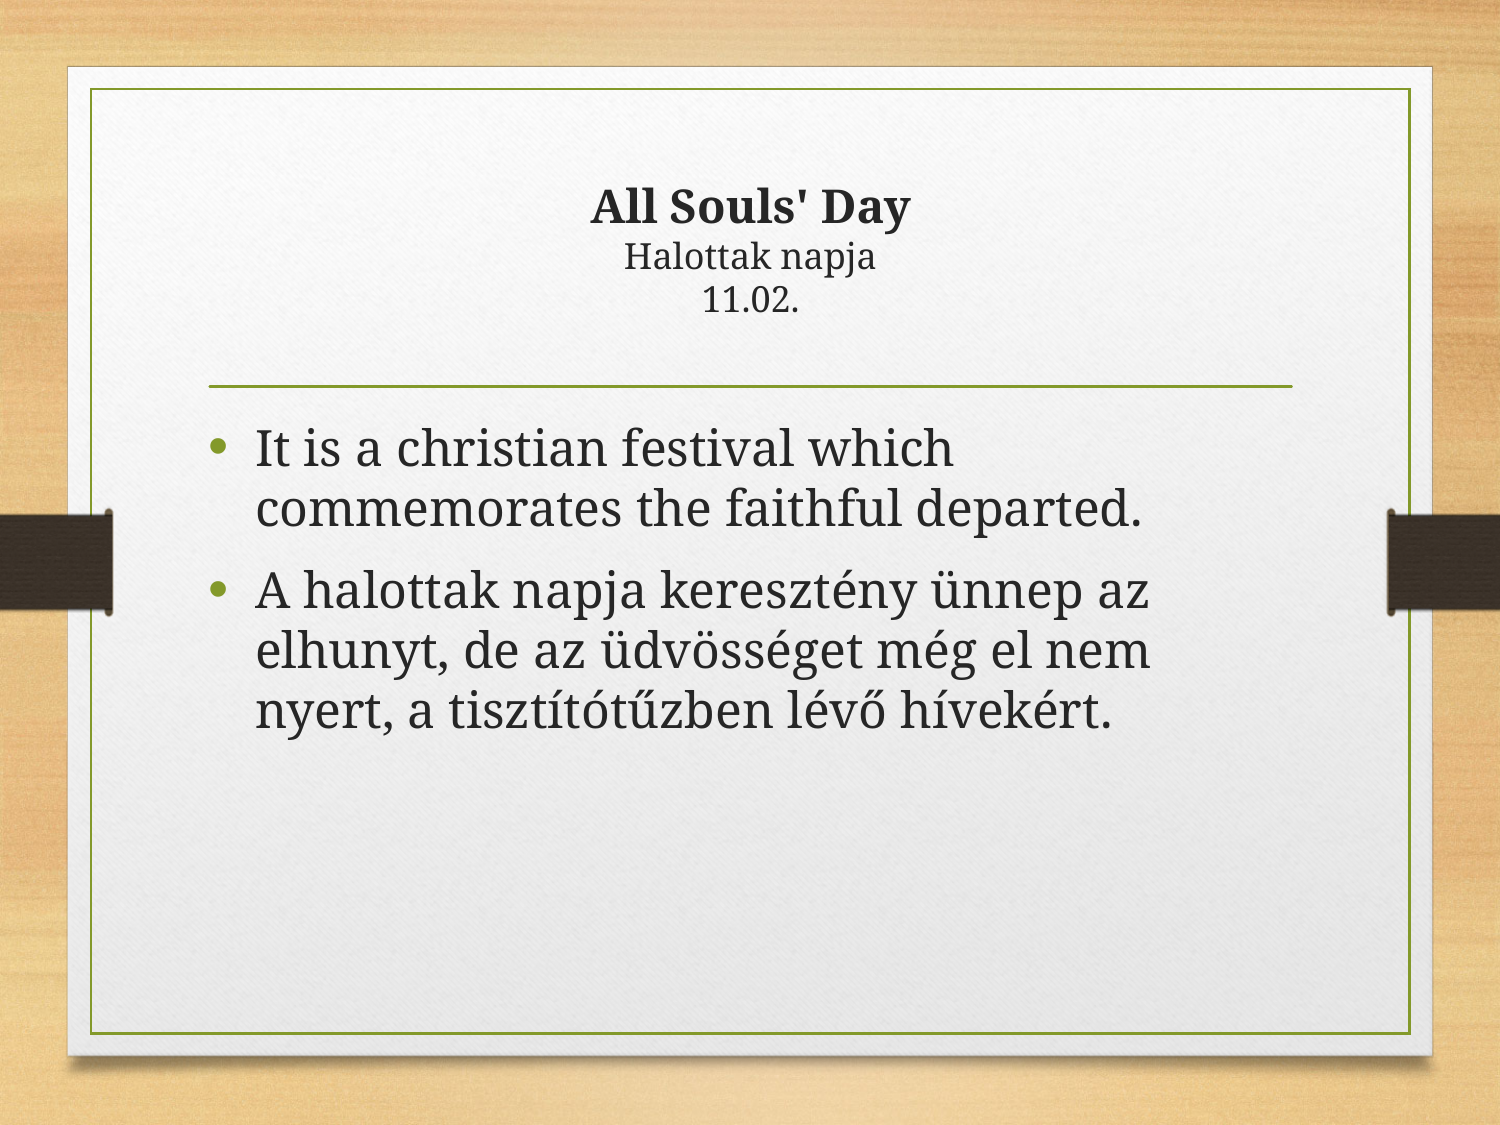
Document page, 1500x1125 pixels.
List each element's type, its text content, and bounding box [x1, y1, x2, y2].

title All Souls' Day Halottak napja 11.02. [193, 113, 1309, 328]
list It is a christian festival which commemorates the faithful departed. A halottak napja keresztény ünnep az elhunyt, de az üdvösséget még el nem nyert, a tisztítótűzben lévő hívekért. [193, 408, 1309, 974]
picture [0, 0, 1500, 1125]
